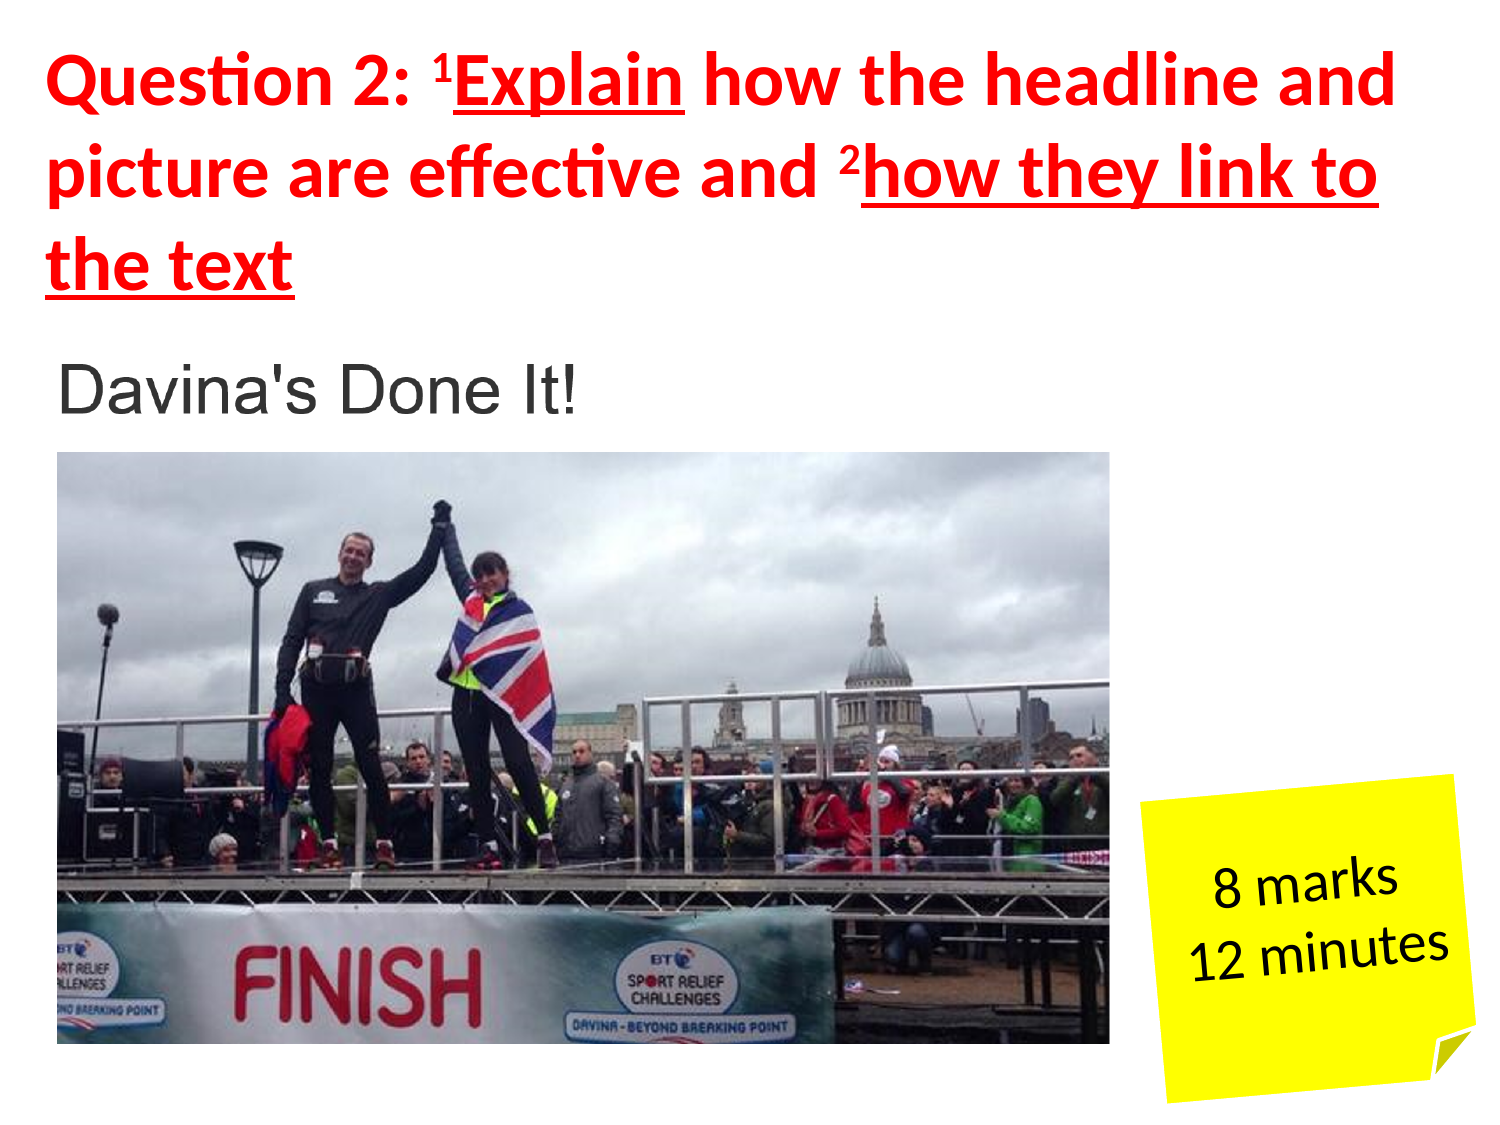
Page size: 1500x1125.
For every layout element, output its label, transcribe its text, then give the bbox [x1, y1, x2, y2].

picture [52, 349, 1129, 1059]
text_box 8 marks 12 minutes [1135, 769, 1481, 1108]
text_box Question 2: 1Explain how the headline and picture are effective and 2how they link to the text [30, 19, 1483, 315]
